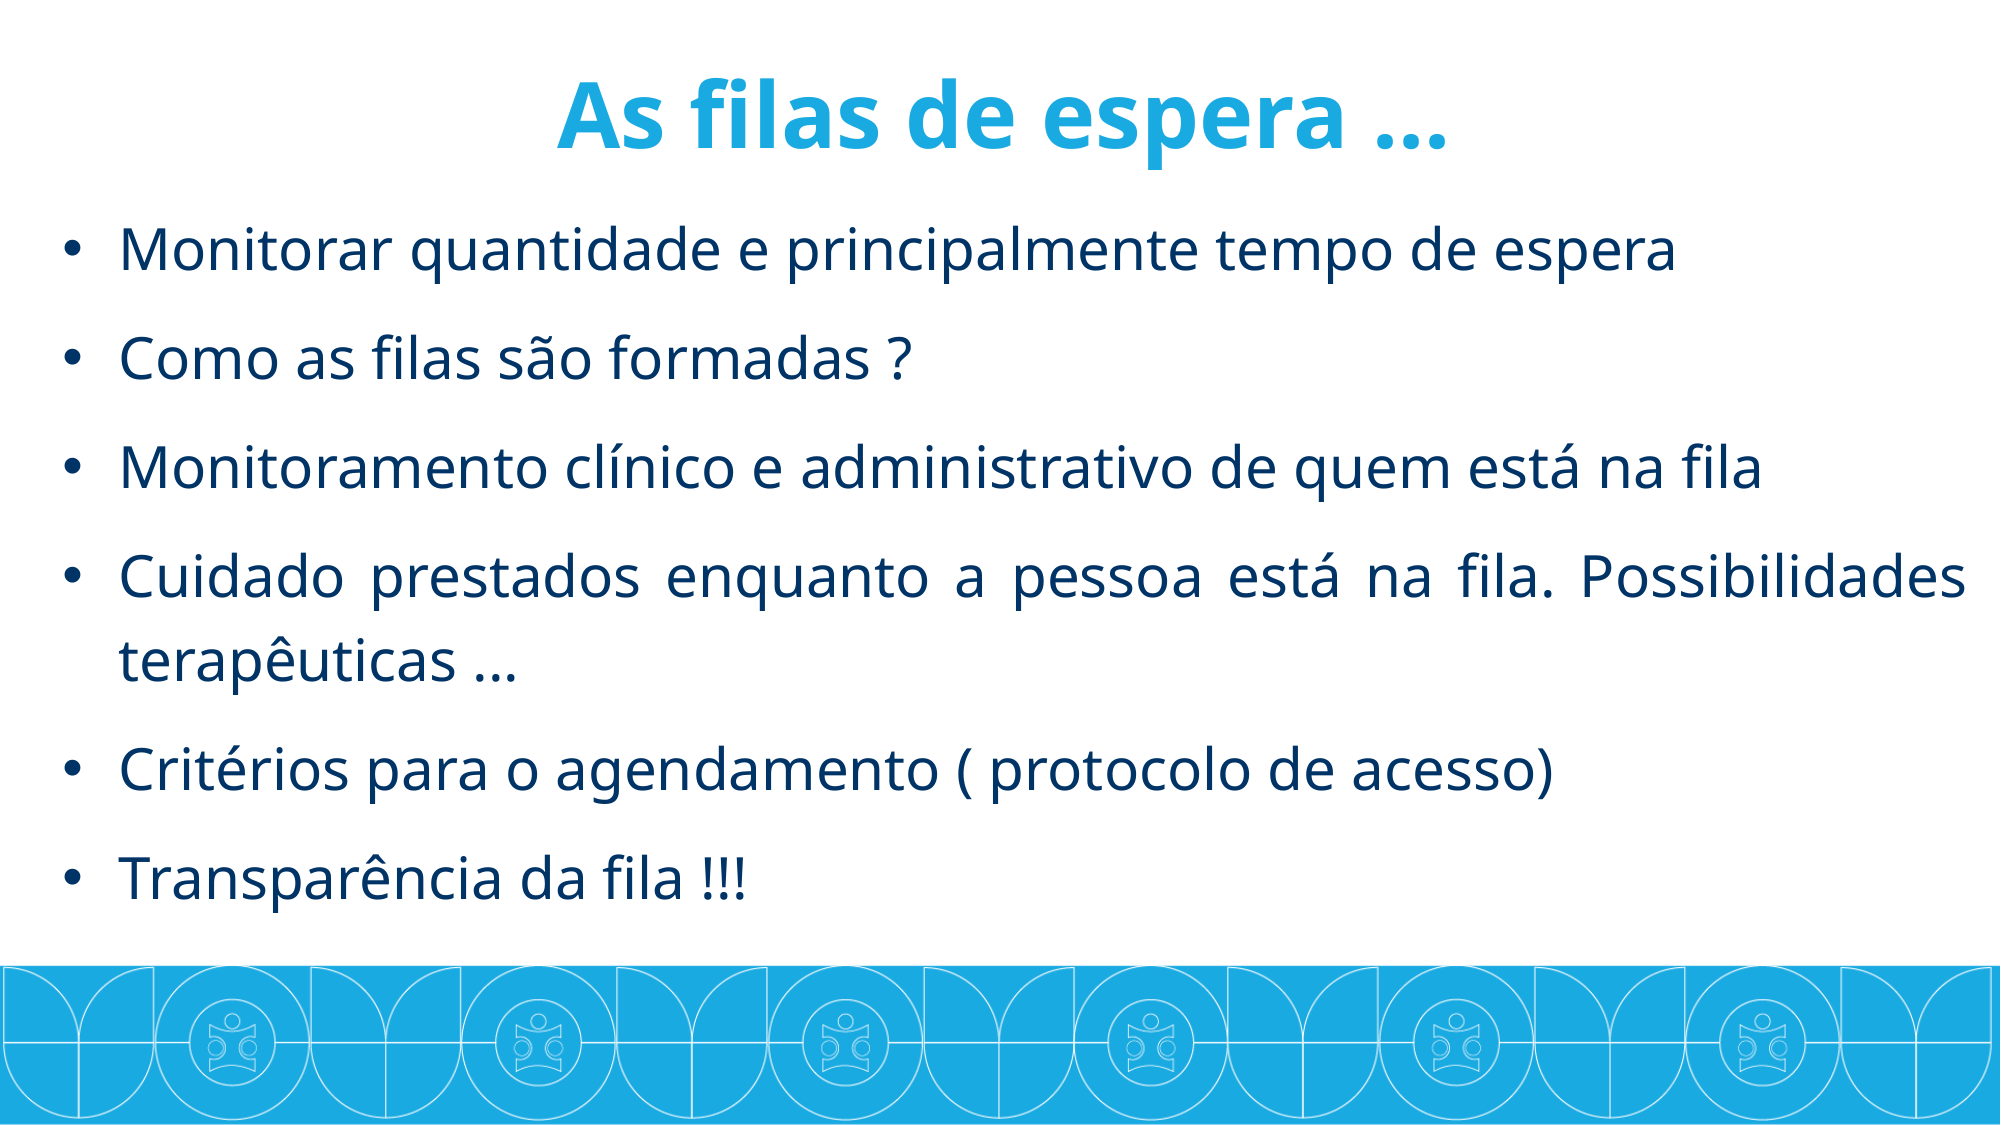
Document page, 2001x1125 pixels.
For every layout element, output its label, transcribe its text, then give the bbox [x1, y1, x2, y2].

text_box Monitorar quantidade e principalmente tempo de espera Como as filas são formadas ? Monitoramento clínico e administrativo de quem está na fila Cuidado prestados enquanto a pessoa está na fila. Possibilidades terapêuticas ... Critérios para o agendamento ( protocolo de acesso) Transparência da fila !!! [47, 190, 1982, 964]
picture [0, 964, 2000, 1125]
text_box As filas de espera ... [9, 49, 2000, 175]
